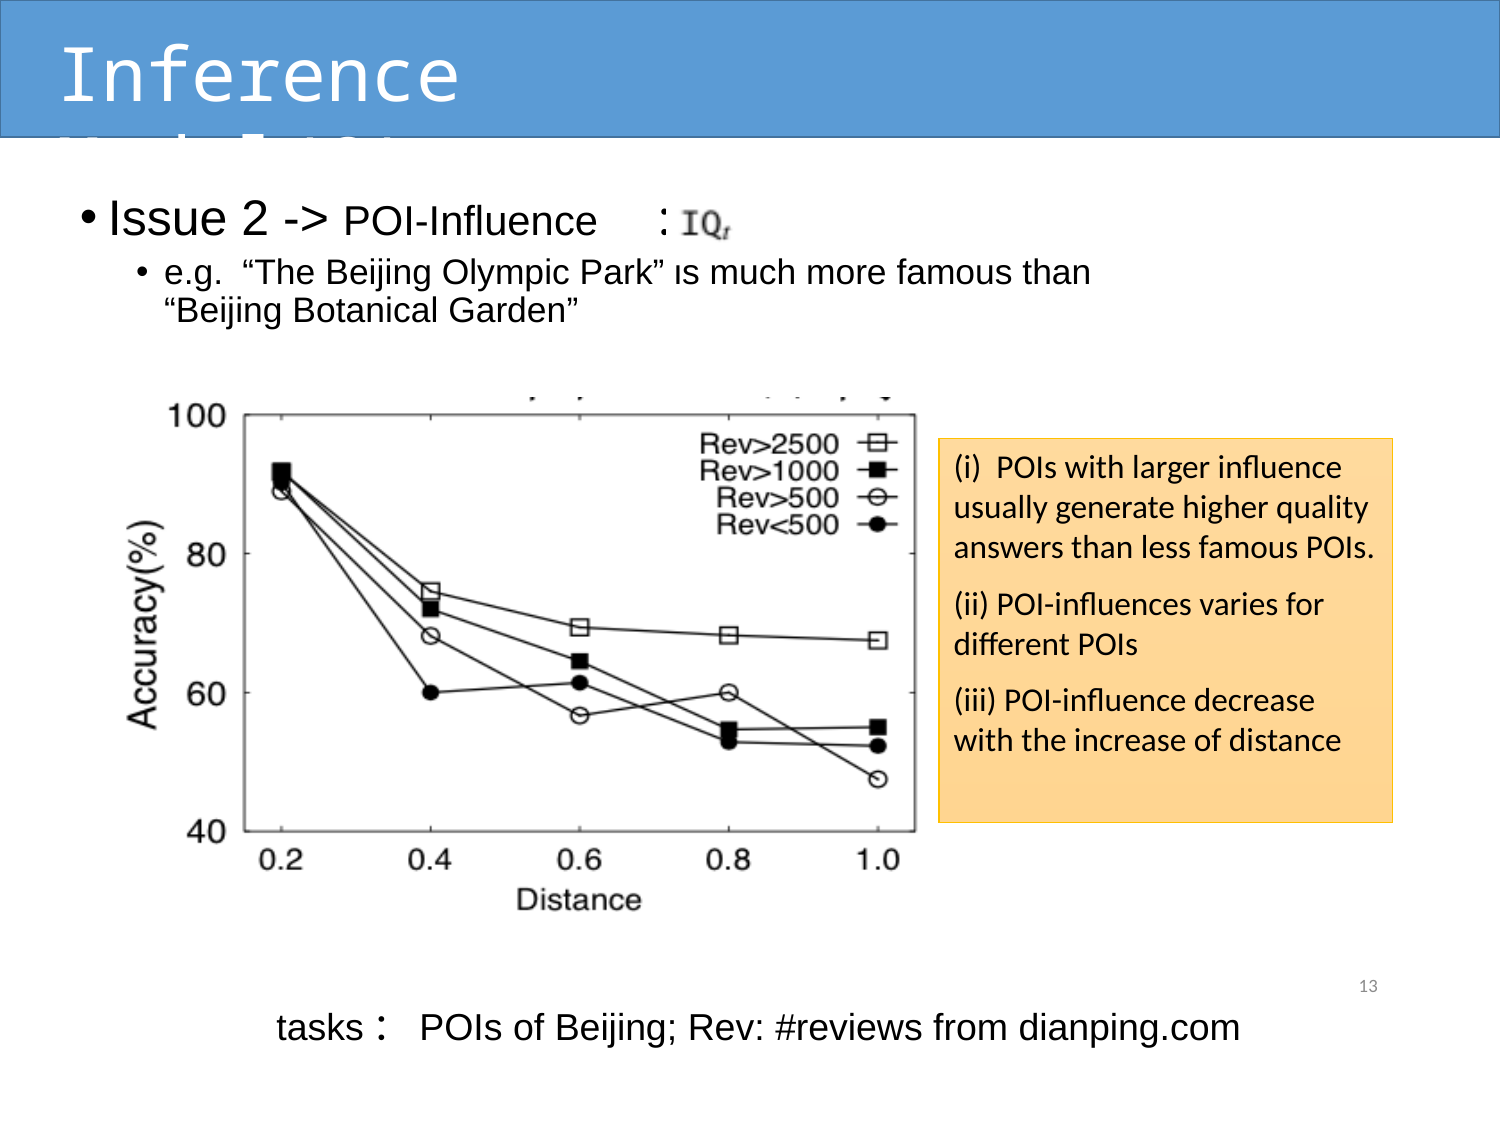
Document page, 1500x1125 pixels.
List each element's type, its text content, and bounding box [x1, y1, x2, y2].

text_box (i) POIs with larger influence usually generate higher quality answers than less famous POIs. (ii) POI-influences varies for different POIs (iii) POI-influence decrease with the increase of distance [939, 438, 1393, 823]
text_box Issue 2 -> POI-Influence ： e.g. “The Beijing Olympic Park” is much more famous than “Beijing Botanical Garden” [64, 184, 1359, 899]
text_box [0, 0, 1500, 138]
picture [666, 190, 740, 264]
slide_number 13 [1055, 954, 1393, 1015]
text_box tasks：POIs of Beijing; Rev: #reviews from dianping.com [261, 995, 1337, 1055]
picture [100, 397, 939, 917]
text_box Inference Model(2) [41, 19, 845, 215]
